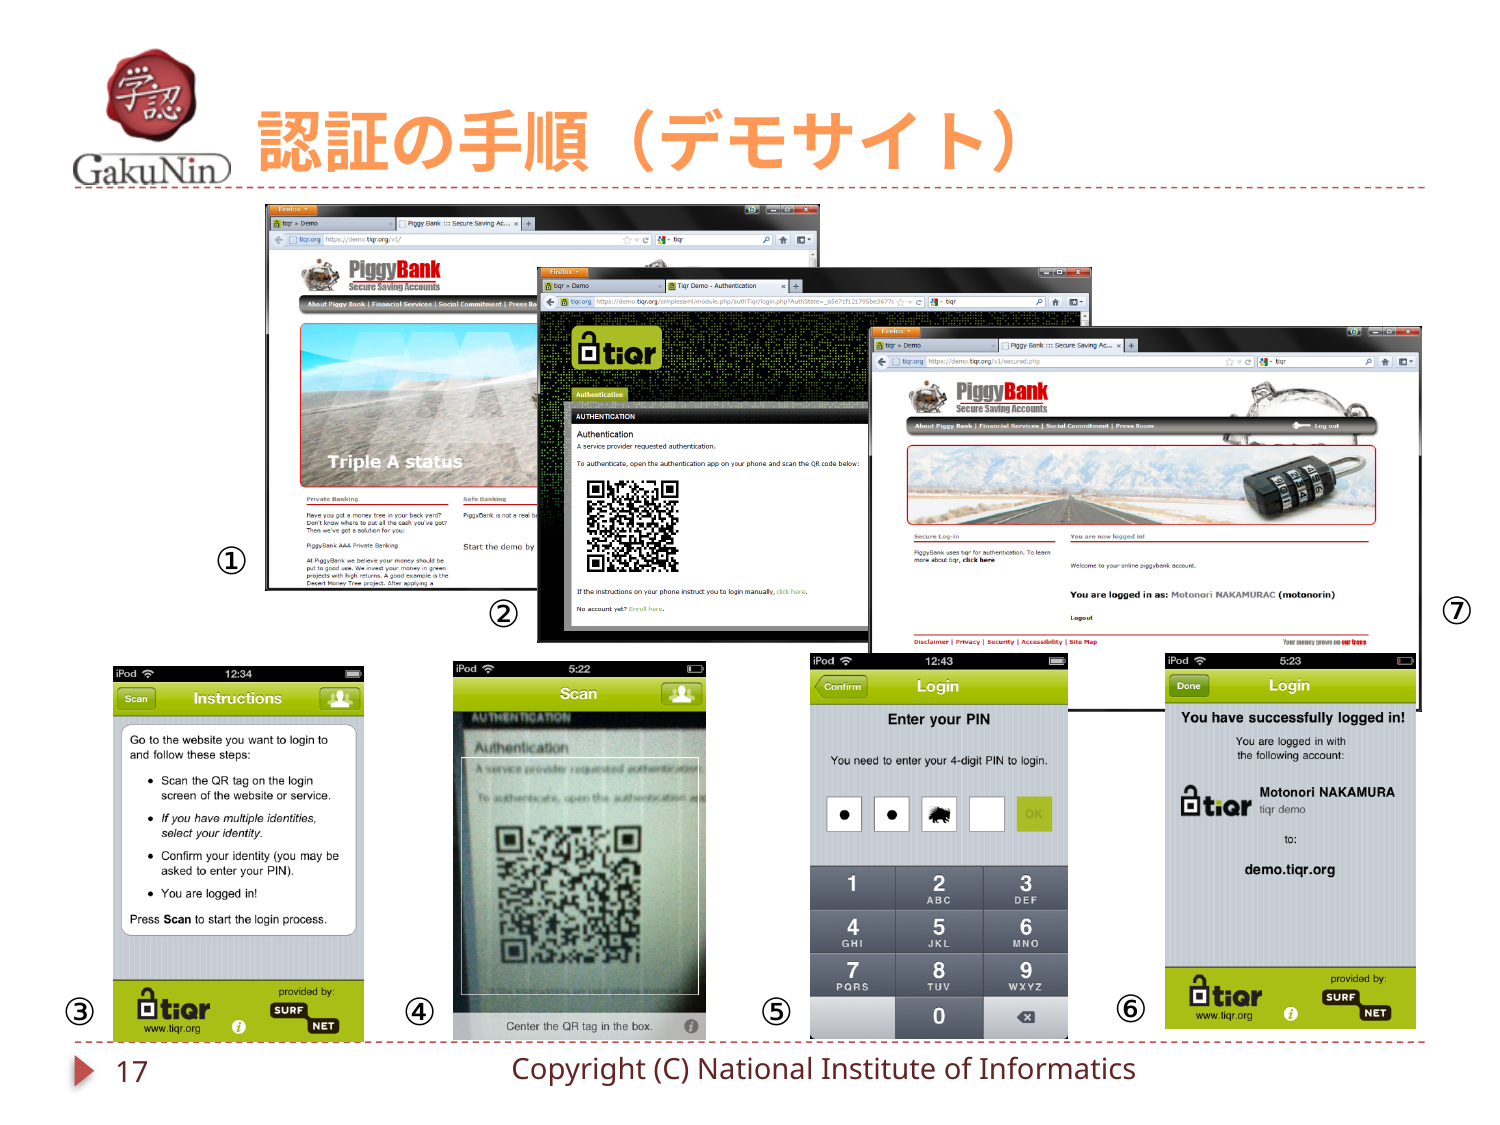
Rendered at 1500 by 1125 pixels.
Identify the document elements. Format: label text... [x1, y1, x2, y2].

picture [73, 36, 231, 185]
text_box ⑥ [1099, 977, 1163, 1038]
title 認証の手順（デモサイト） [242, 24, 1425, 188]
picture [113, 666, 365, 1042]
text_box ④ [388, 980, 447, 1041]
text_box ⑦ [1428, 579, 1489, 640]
text_box ① [199, 529, 259, 590]
slide_number 17 [100, 1042, 313, 1103]
picture [453, 661, 706, 1040]
footer Copyright (C) National Institute of Informatics [336, 1042, 1152, 1103]
text_box ⑤ [744, 980, 804, 1041]
picture [265, 204, 1422, 1039]
text_box ② [472, 601, 531, 643]
text_box ③ [48, 980, 107, 1041]
